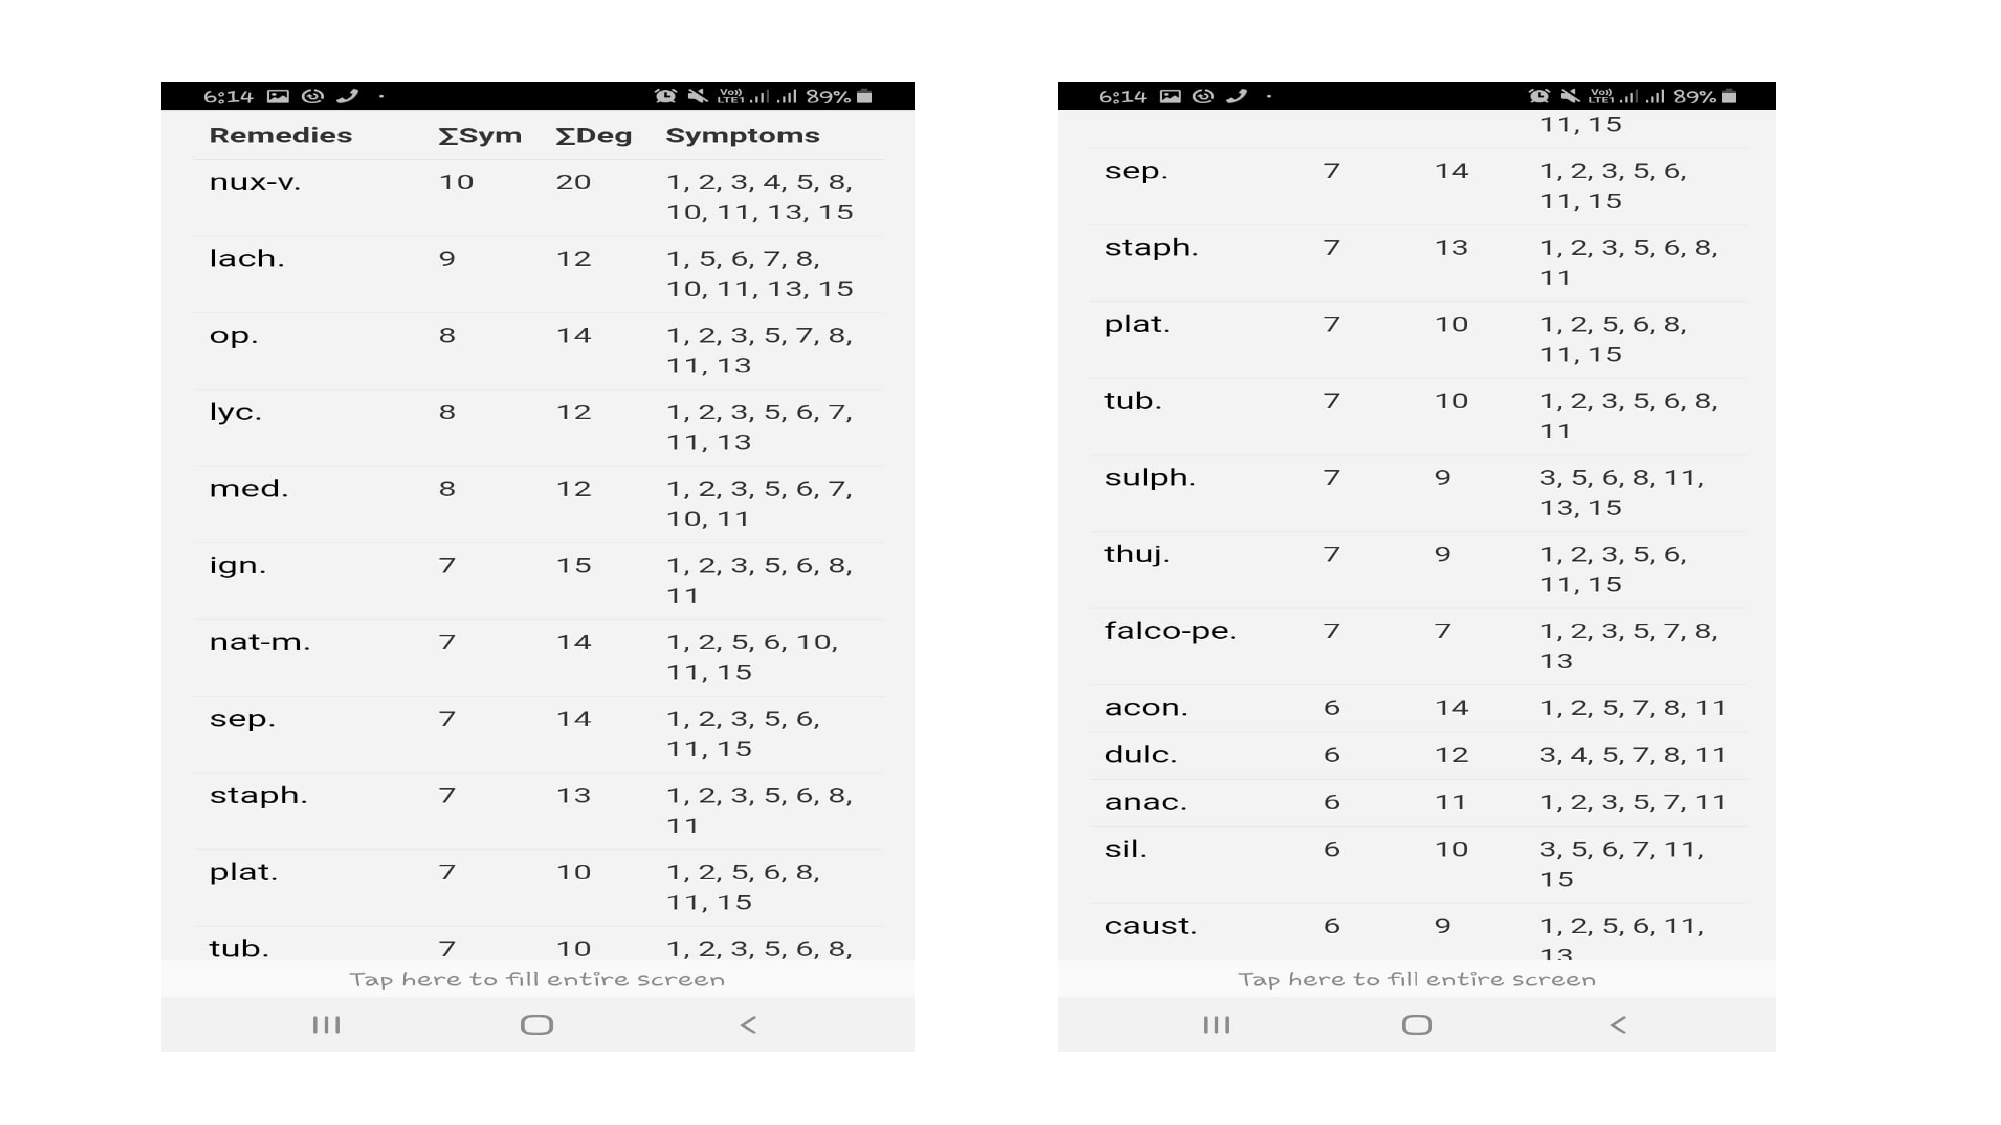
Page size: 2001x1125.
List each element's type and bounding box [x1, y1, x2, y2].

list [161, 82, 915, 1052]
picture [1058, 82, 1776, 1052]
